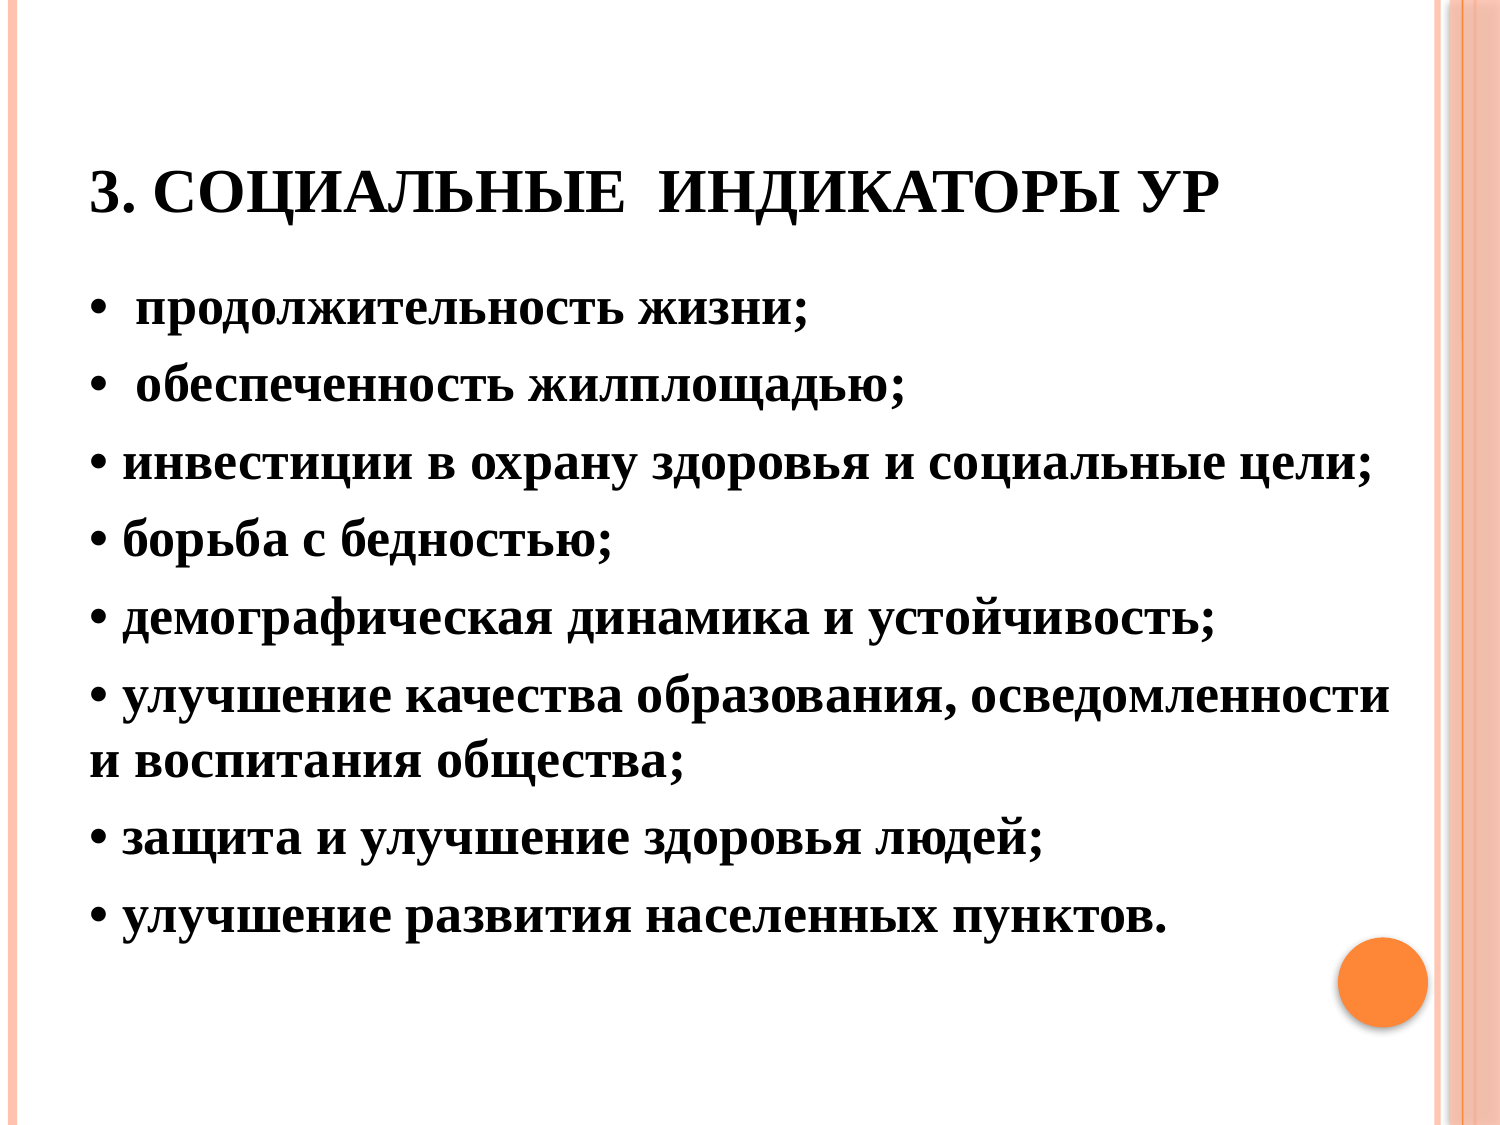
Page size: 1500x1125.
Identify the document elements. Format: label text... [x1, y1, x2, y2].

list • продолжительность жизни; • обеспеченность жилплощадью; • инвестиции в охрану здоровья и социальные цели; • борьба с бедностью; • демографическая динамика и устойчивость; • улучшение качества образования, осведомленности и воспитания общества; • защита и улучшение здоровья людей; • улучшение развития населенных пунктов. [75, 262, 1412, 1062]
title 3. Социальные индикаторы УР [75, 45, 1300, 233]
